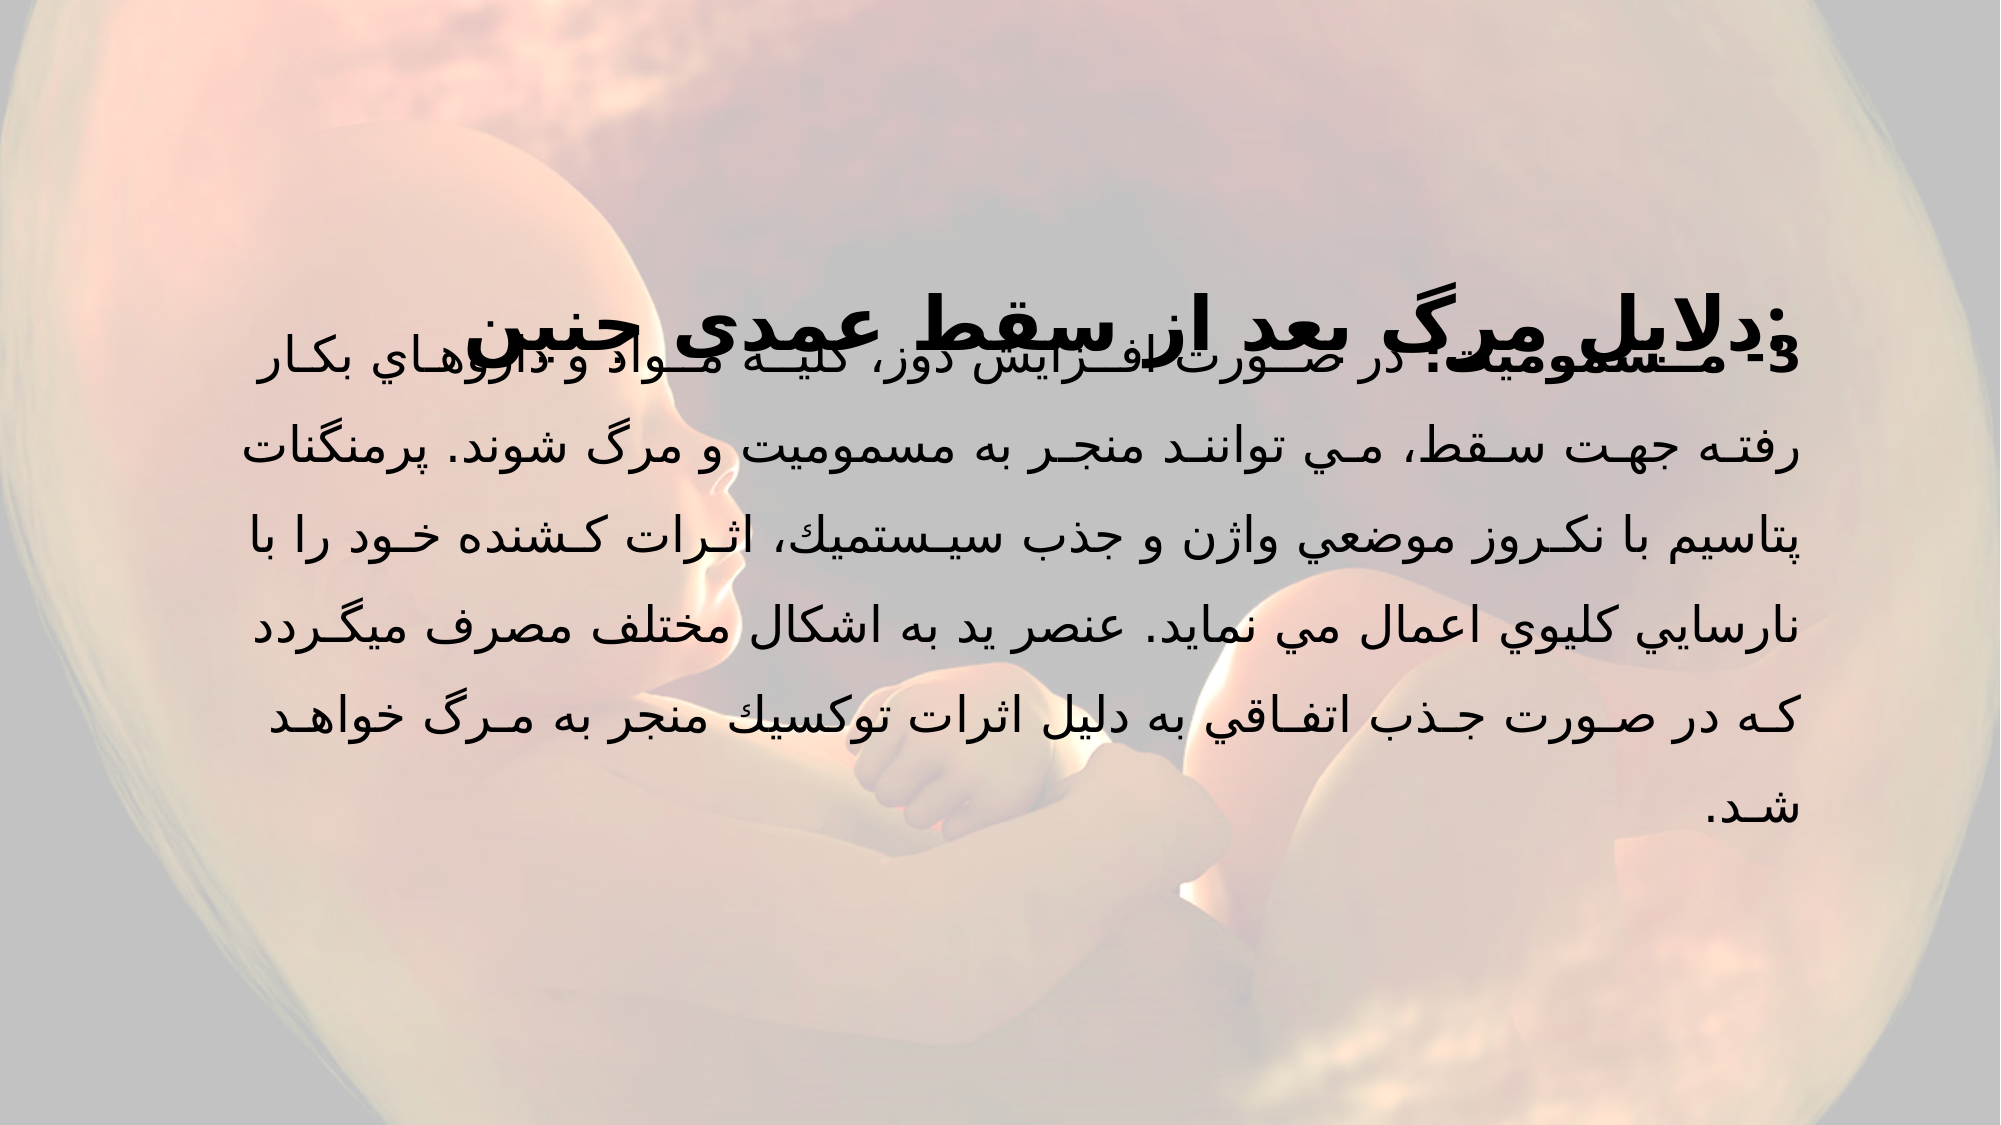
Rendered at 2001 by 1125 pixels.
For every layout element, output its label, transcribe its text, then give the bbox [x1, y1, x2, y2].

text_box دلایل مرگ بعد از سقط عمدی جنین: [392, 222, 1803, 345]
title 3- مــسموميت: در صــورت افــزايش دوز، كليــه مــواد و داروهـاي بكـار رفتـه جهـت سـقط، مـي تواننـد منجـر به مسموميت و مرگ شوند. پرمنگنات پتاسيم با نكـروز موضعي واژن و جذب سيـستميك، اثـرات كـشنده خـود را با نارسايي كليوي اعمال مي نمايد. عنصر يد به اشكال مختلف مصرف ميگـردد كـه در صـورت جـذب اتفـاقي به دليل اثرات توكسيك منجر به مـرگ خواهـد شـد. [183, 344, 1817, 781]
